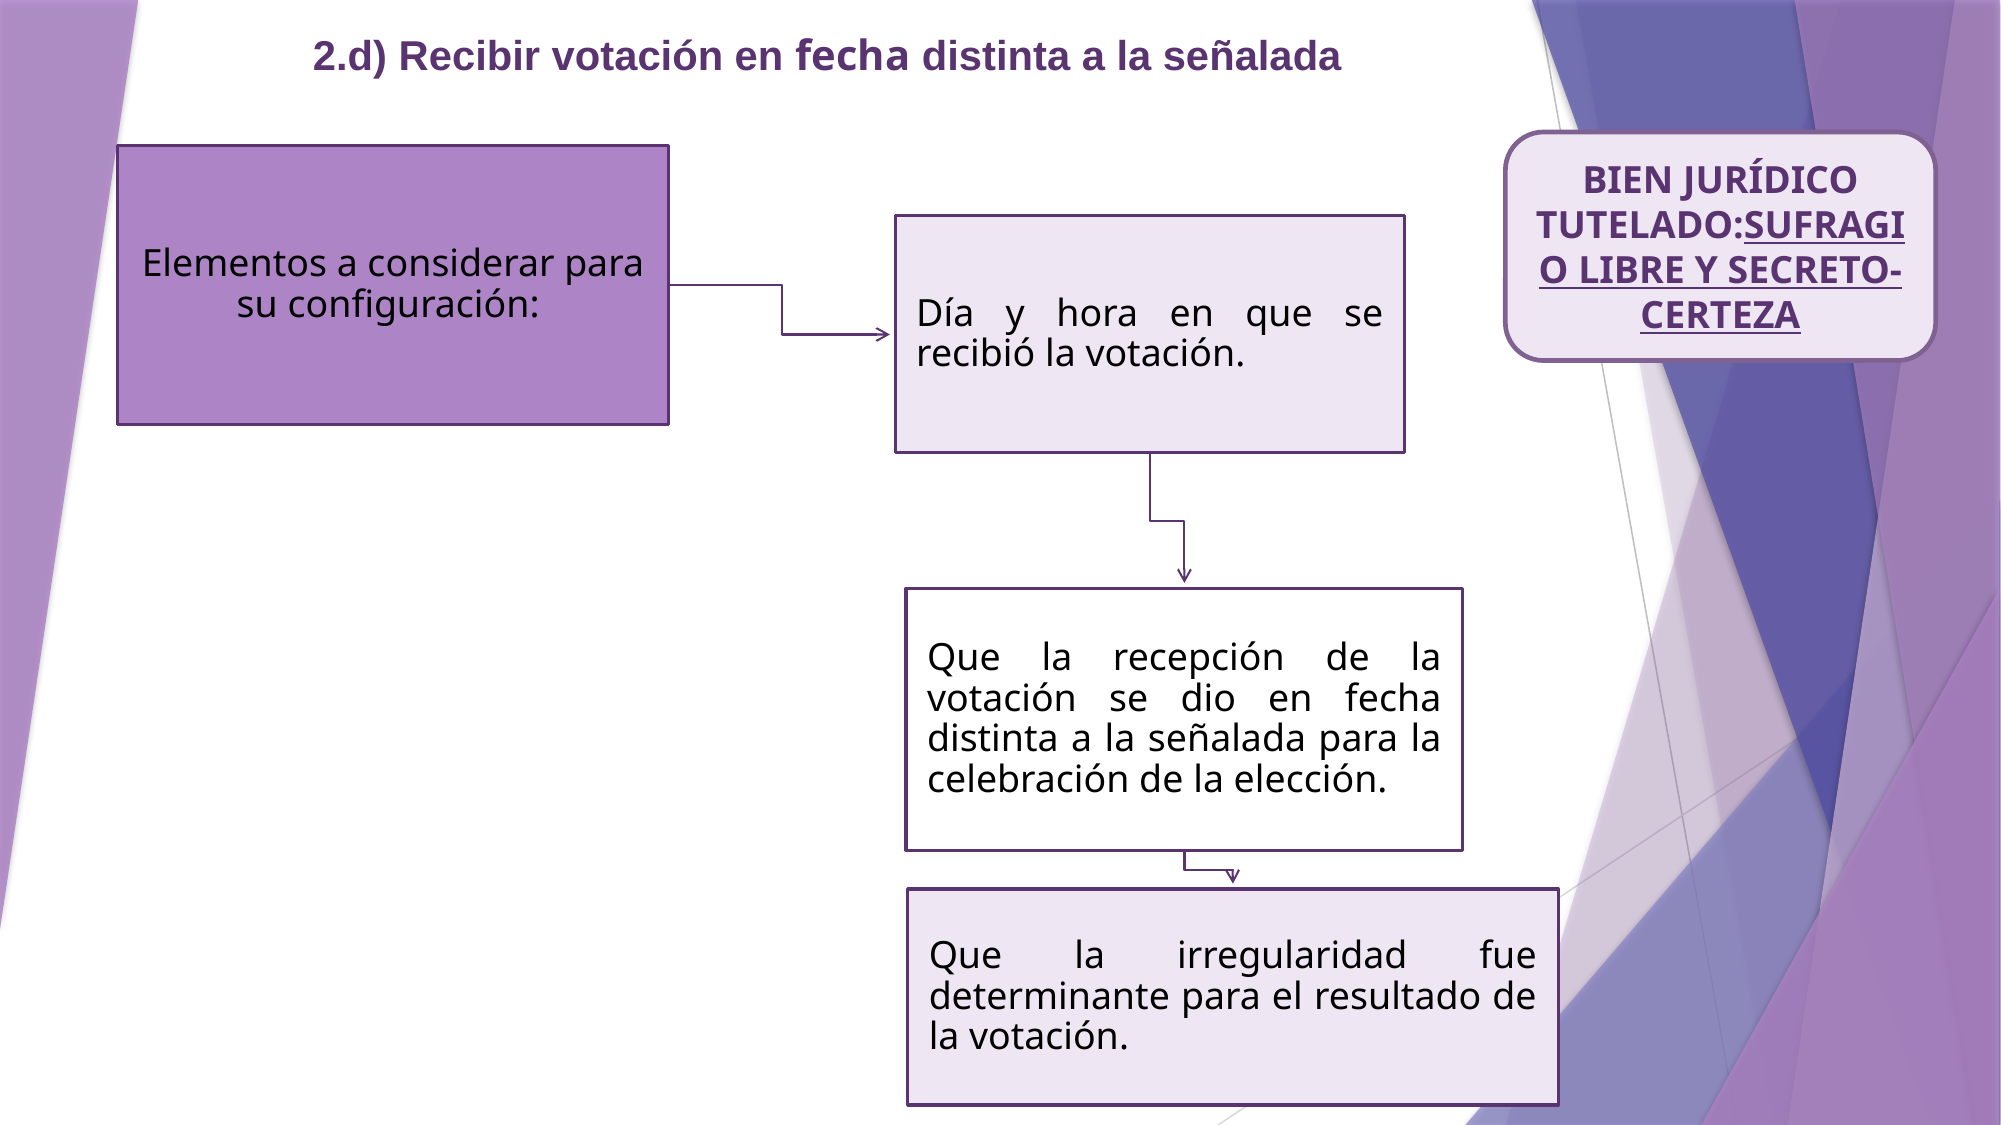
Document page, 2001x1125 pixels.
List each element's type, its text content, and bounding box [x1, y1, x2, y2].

text_box 2.d) Recibir votación en fecha distinta a la señalada [298, 21, 1721, 86]
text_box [116, 86, 1686, 1106]
text_box BIEN JURÍDICO TUTELADO:SUFRAGIO LIBRE Y SECRETO-CERTEZA [1691, 130, 1938, 363]
